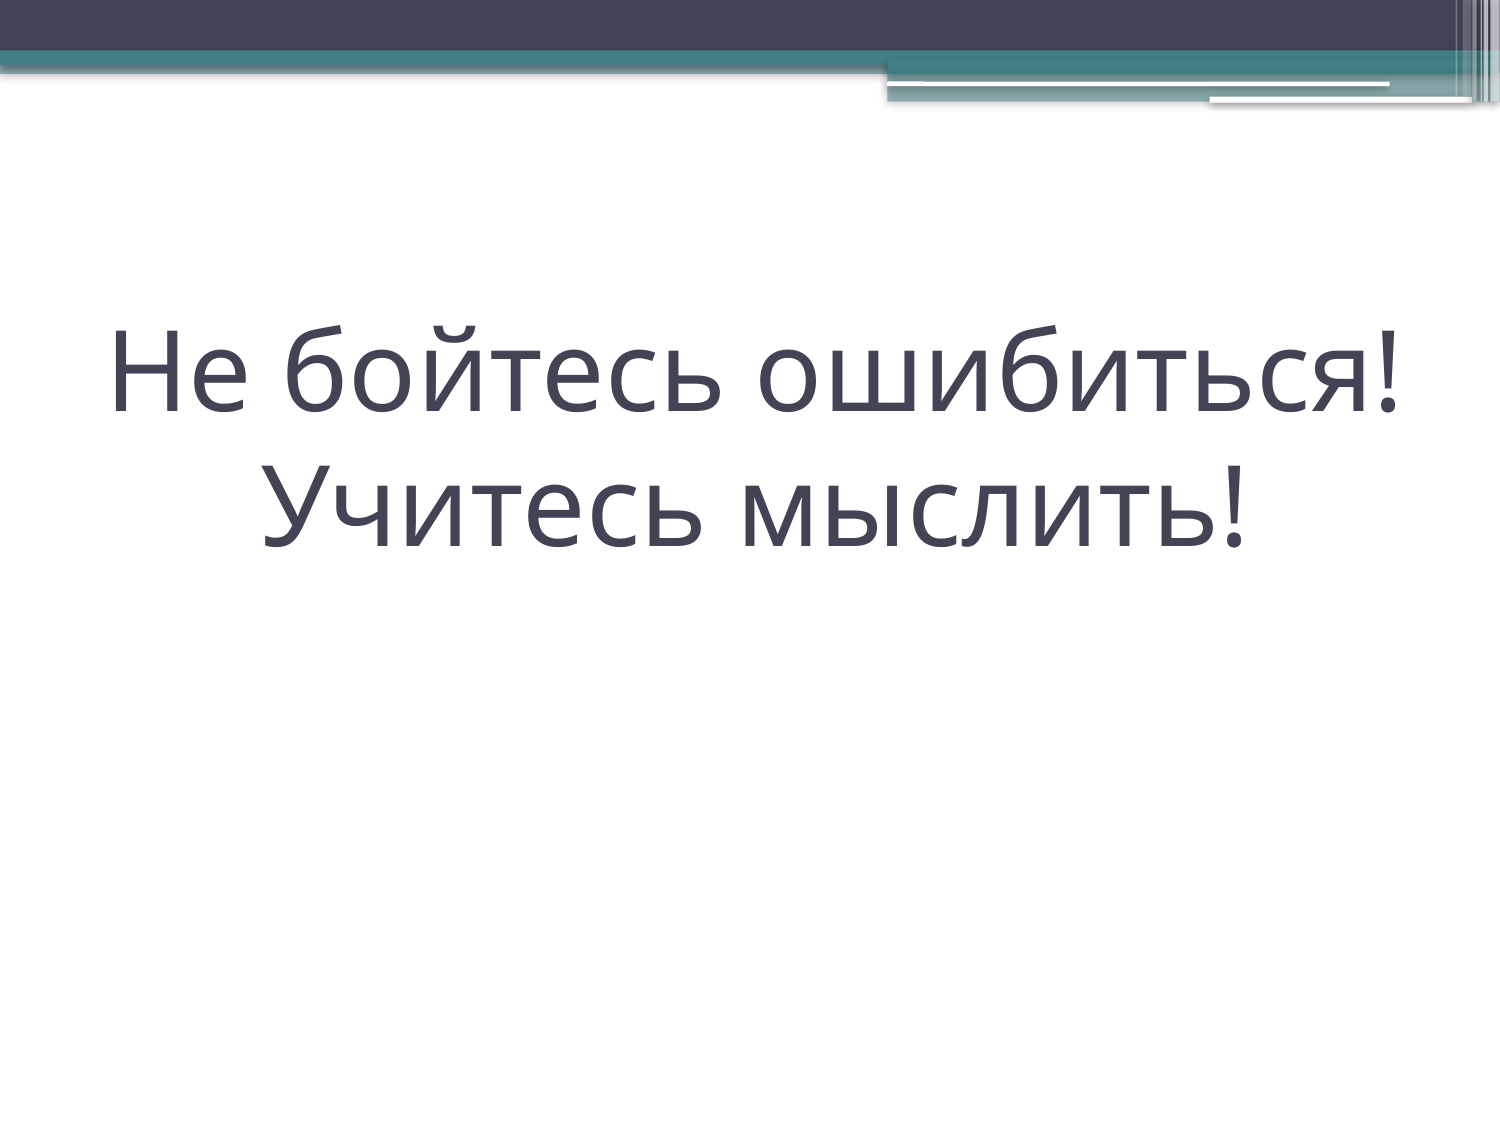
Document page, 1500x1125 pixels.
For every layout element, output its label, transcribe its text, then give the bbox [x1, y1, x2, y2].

title Не бойтесь ошибиться! Учитесь мыслить! [75, 187, 1436, 681]
